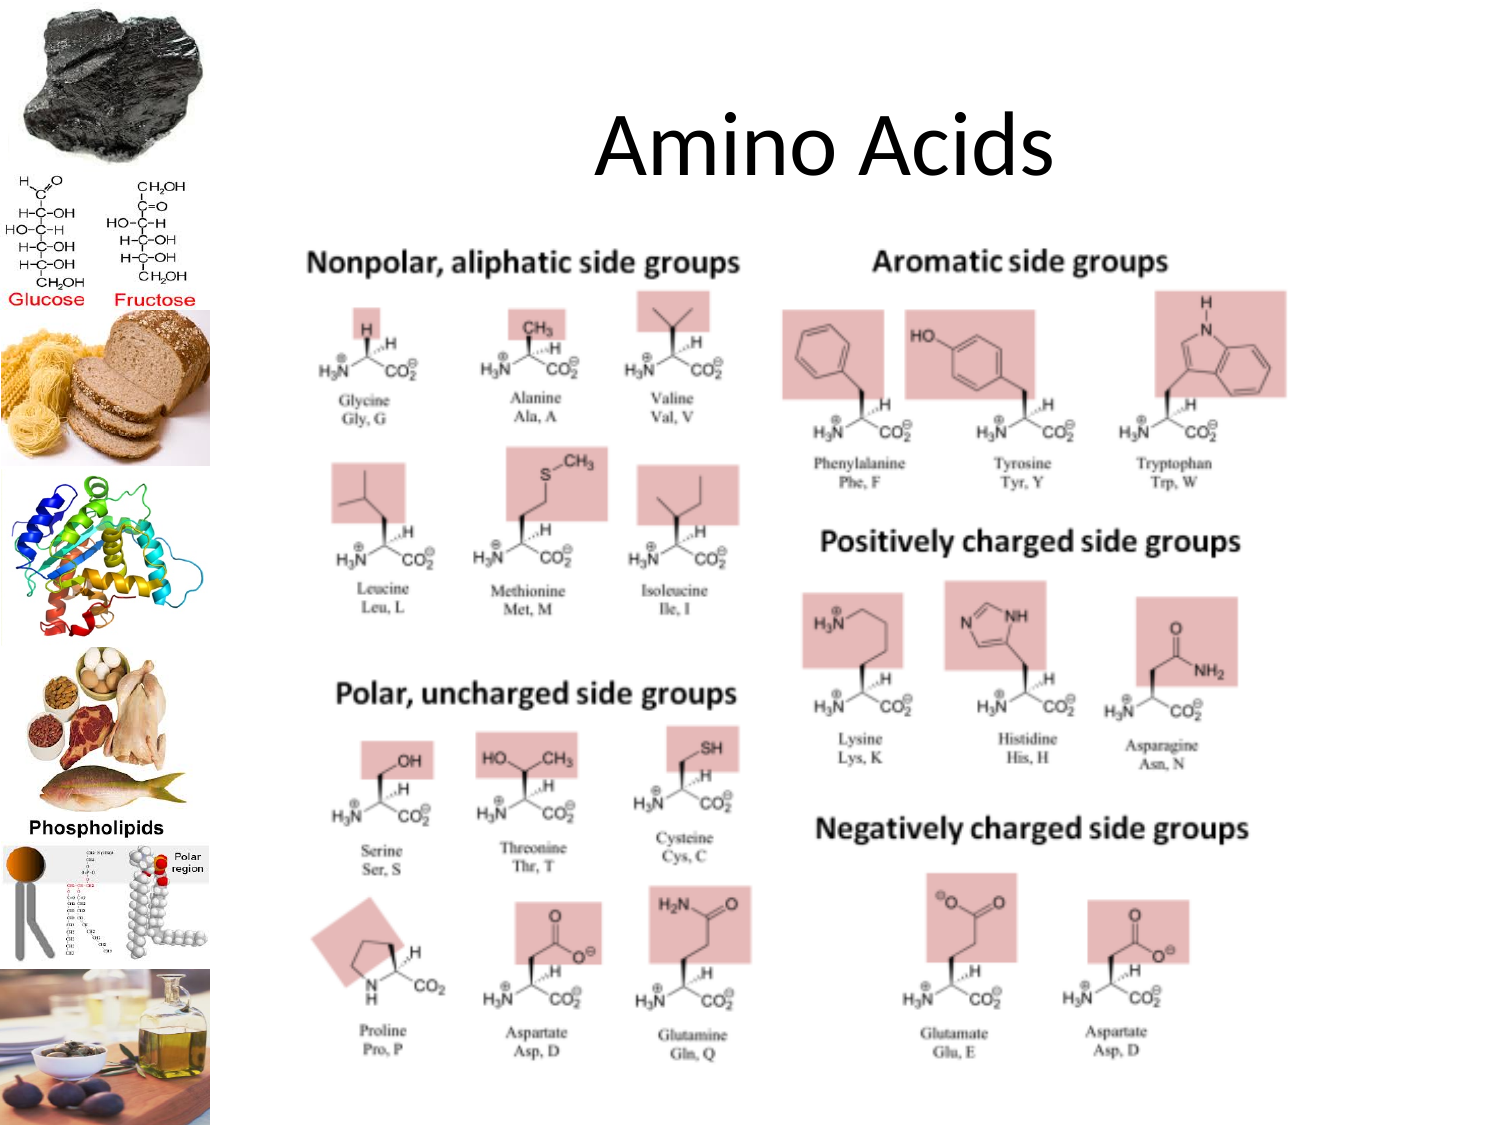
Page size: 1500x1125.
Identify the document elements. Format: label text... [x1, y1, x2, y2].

picture [1, 469, 210, 812]
title Amino Acids [225, 45, 1425, 233]
picture [0, 816, 210, 1125]
picture [287, 243, 1334, 1073]
picture [0, 0, 210, 466]
